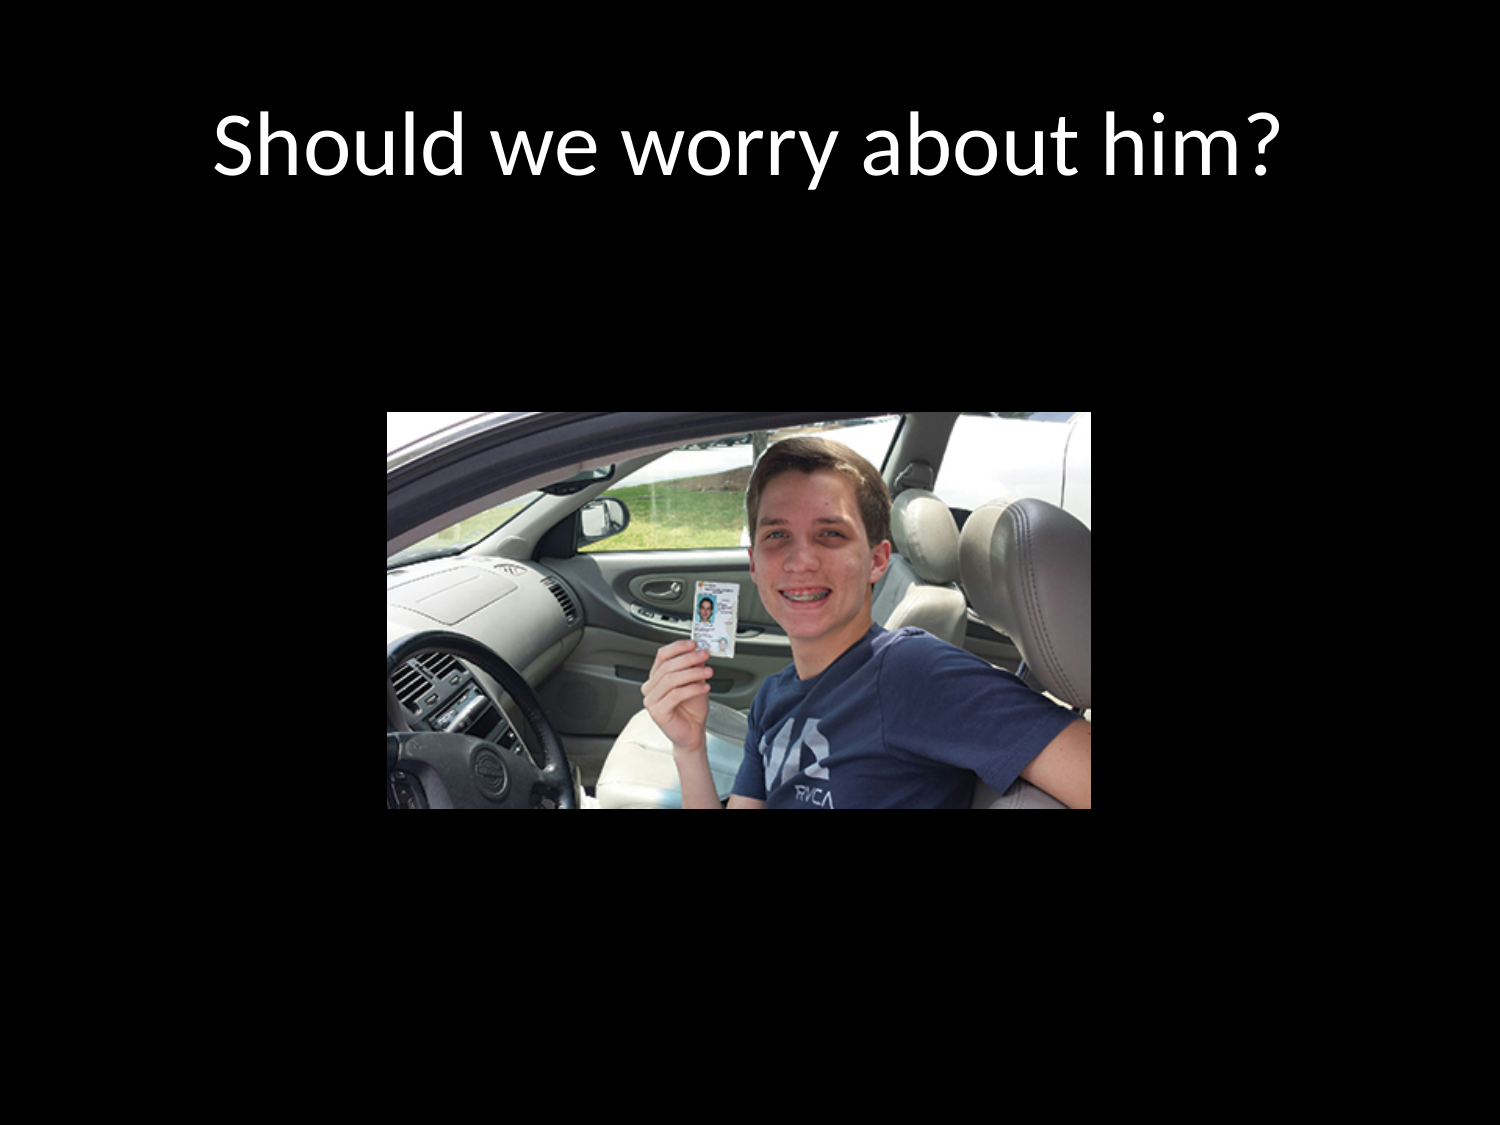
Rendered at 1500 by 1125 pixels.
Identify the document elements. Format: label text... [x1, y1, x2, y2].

picture [387, 412, 1091, 809]
title Should we worry about him? [74, 44, 1426, 233]
